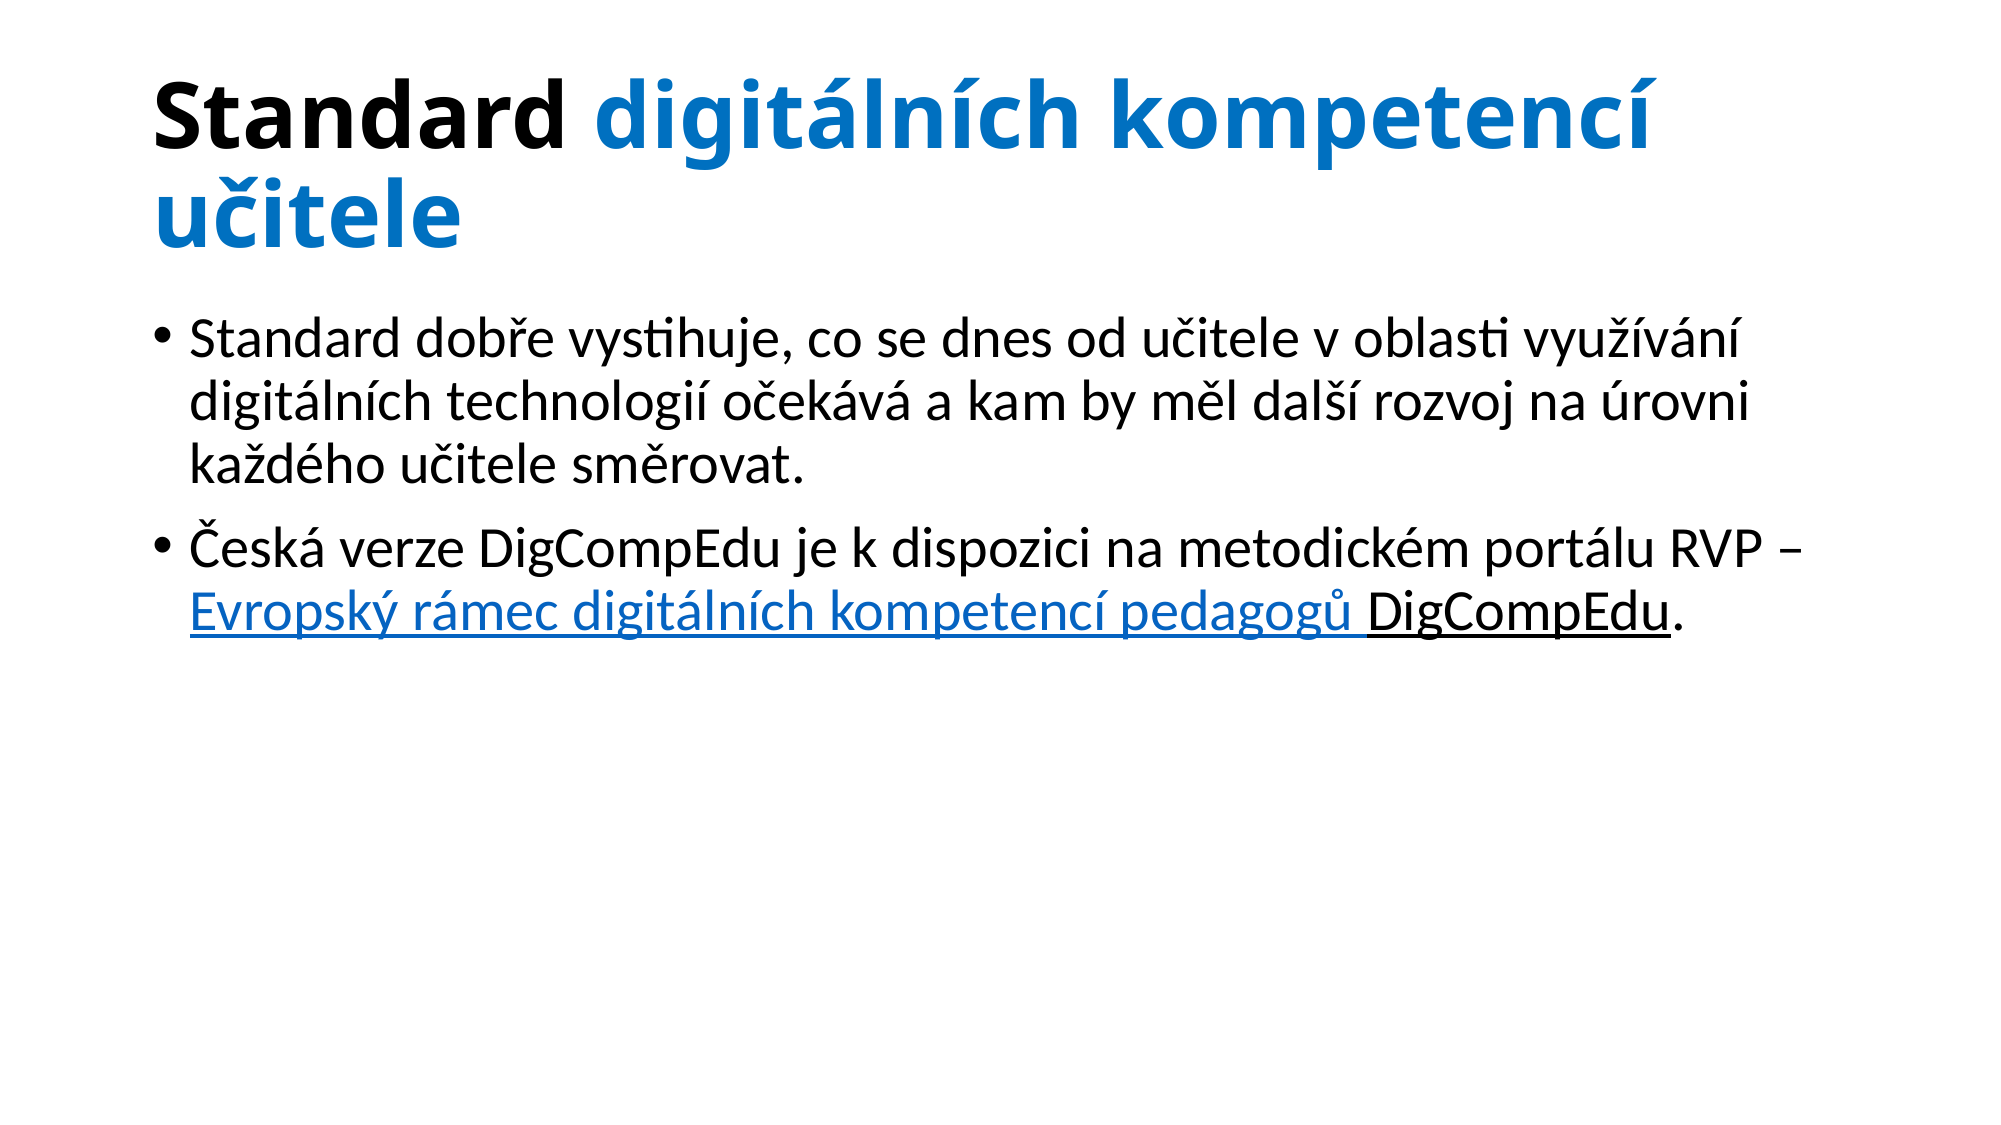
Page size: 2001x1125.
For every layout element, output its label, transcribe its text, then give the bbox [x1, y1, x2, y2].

list Standard dobře vystihuje, co se dnes od učitele v oblasti využívání digitálních technologií očekává a kam by měl další rozvoj na úrovni každého učitele směrovat. Česká verze DigCompEdu je k dispozici na metodickém portálu RVP – Evropský rámec digitálních kompetencí pedagogů DigCompEdu. [137, 299, 1863, 1014]
title Standard digitálních kompetencí učitele [137, 59, 1863, 278]
